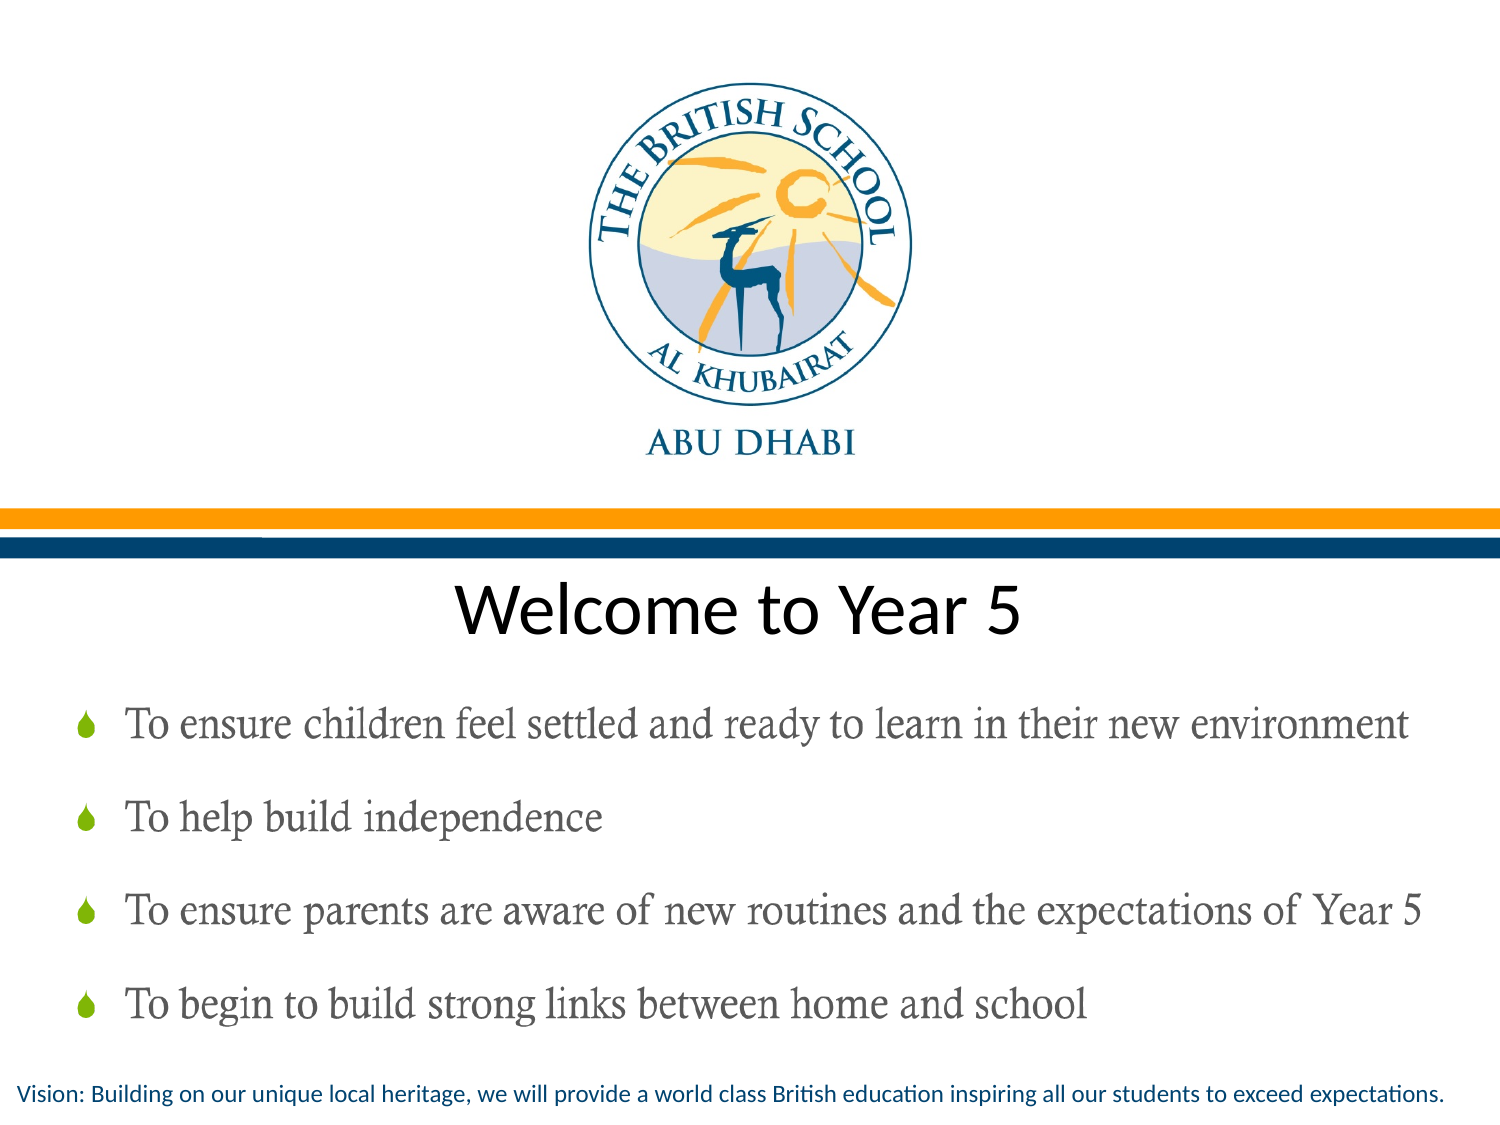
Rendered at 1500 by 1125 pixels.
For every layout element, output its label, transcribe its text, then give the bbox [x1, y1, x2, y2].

text_box Vision: Building on our unique local heritage, we will provide a world class British education inspiring all our students to exceed expectations. [2, 1070, 1500, 1115]
text_box Welcome to Year 5 [72, 562, 1423, 659]
picture [572, 66, 929, 471]
picture [52, 682, 1448, 1054]
